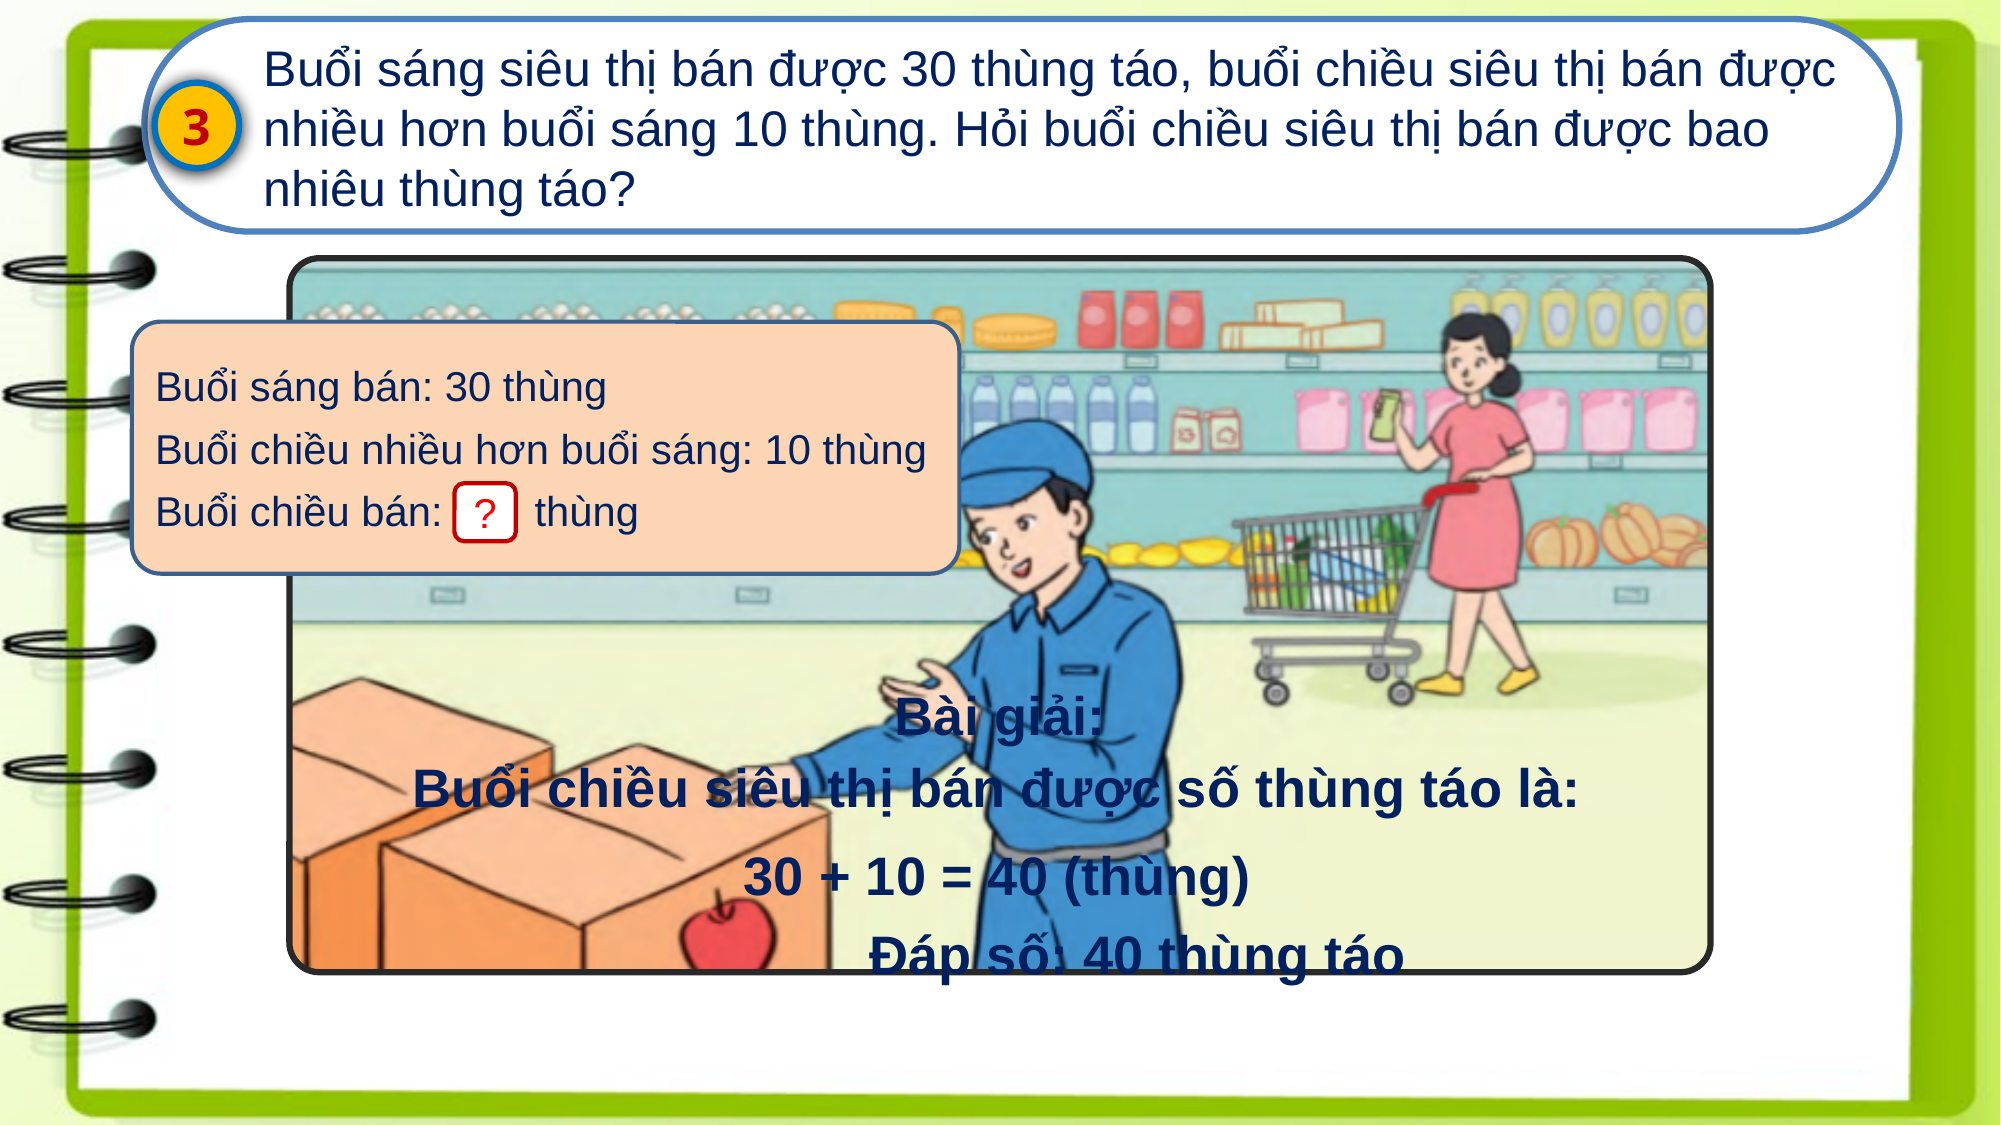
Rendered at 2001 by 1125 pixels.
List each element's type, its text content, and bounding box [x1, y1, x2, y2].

text_box Đáp số: 40 thùng táo [854, 981, 1536, 993]
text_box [144, 18, 1913, 232]
text_box Buổi sáng bán: 30 thùng Buổi chiều nhiều hơn buổi sáng: 10 thùng Buổi chiều bán: thùng [129, 319, 284, 576]
picture [0, 0, 2001, 1125]
